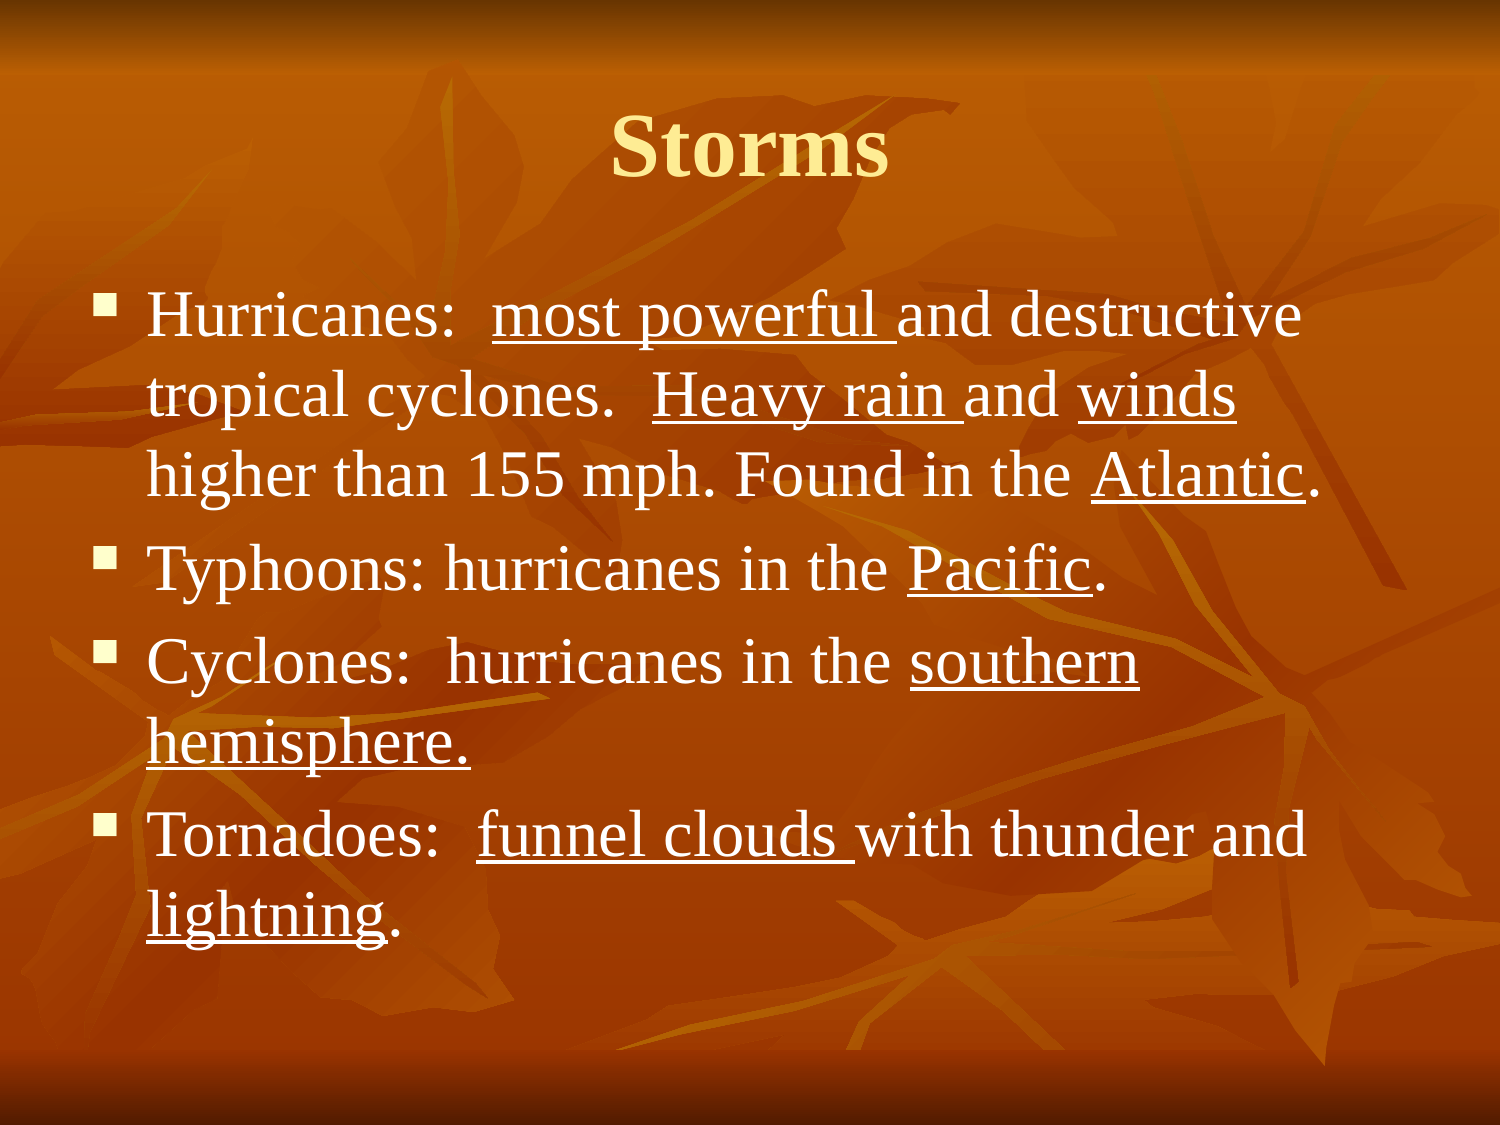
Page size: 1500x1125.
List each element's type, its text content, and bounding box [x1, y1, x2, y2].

title Storms [75, 45, 1425, 234]
list Hurricanes: most powerful and destructive tropical cyclones. Heavy rain and winds higher than 155 mph. Found in the Atlantic. Typhoons: hurricanes in the Pacific. Cyclones: hurricanes in the southern hemisphere. Tornadoes: funnel clouds with thunder and lightning. [75, 262, 1425, 1006]
